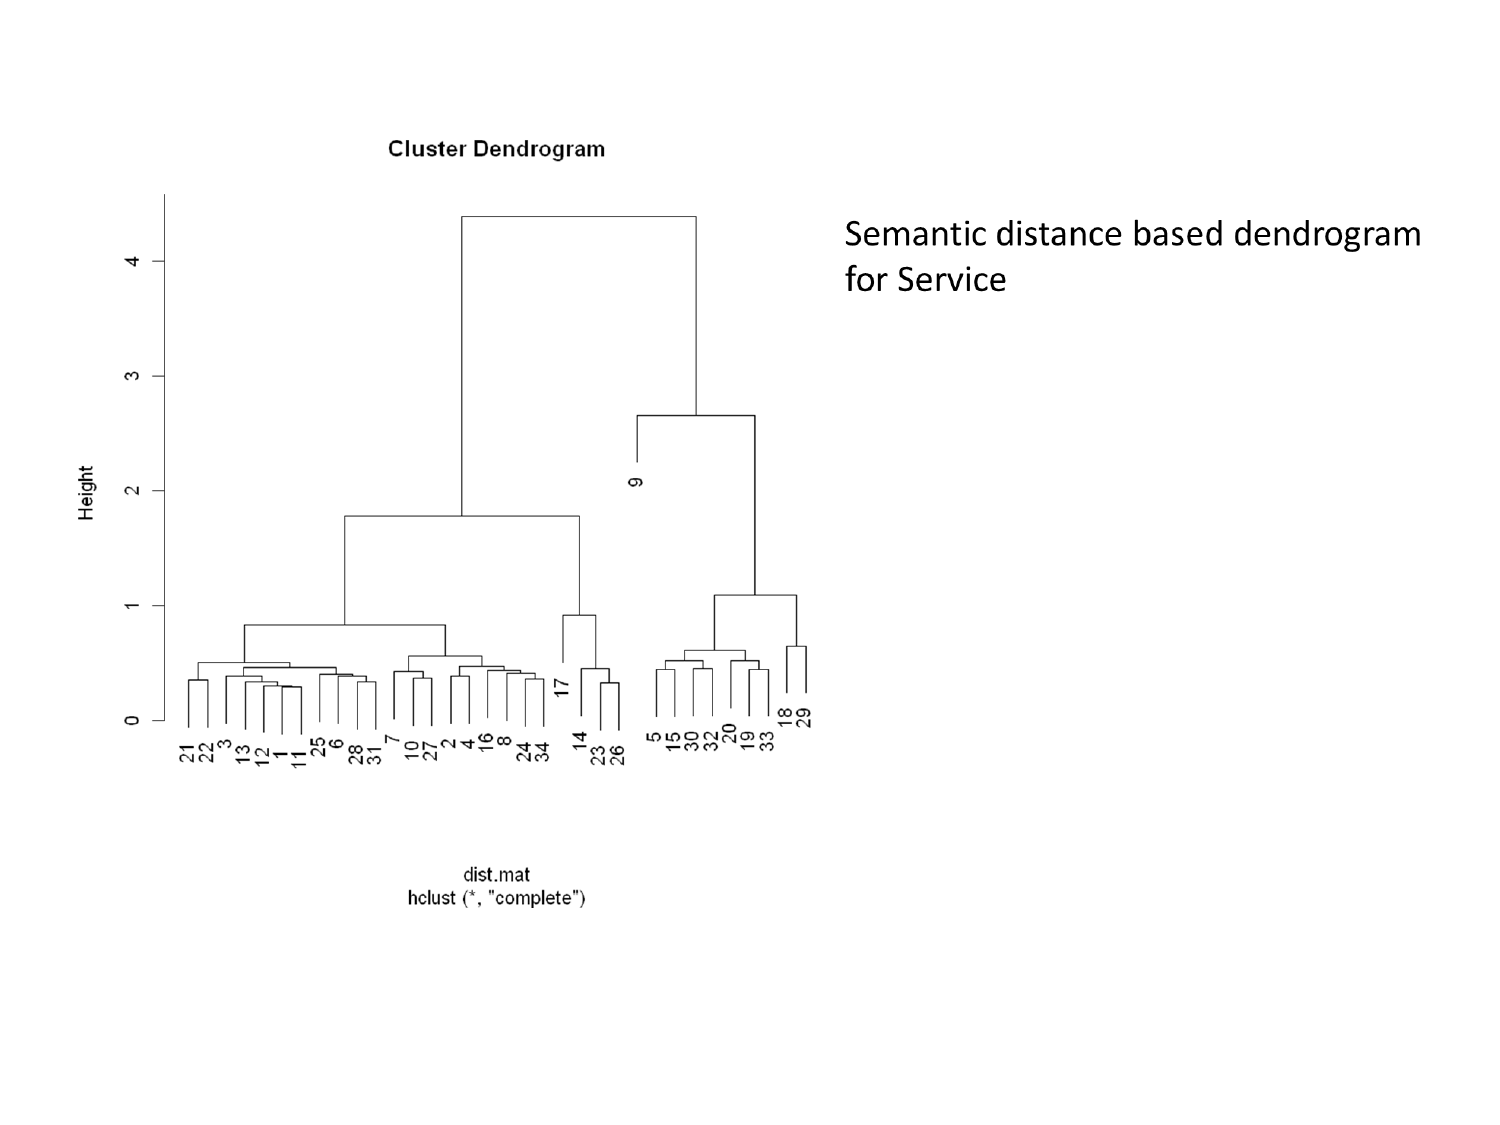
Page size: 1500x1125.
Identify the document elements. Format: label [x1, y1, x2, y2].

picture [68, 99, 1445, 908]
